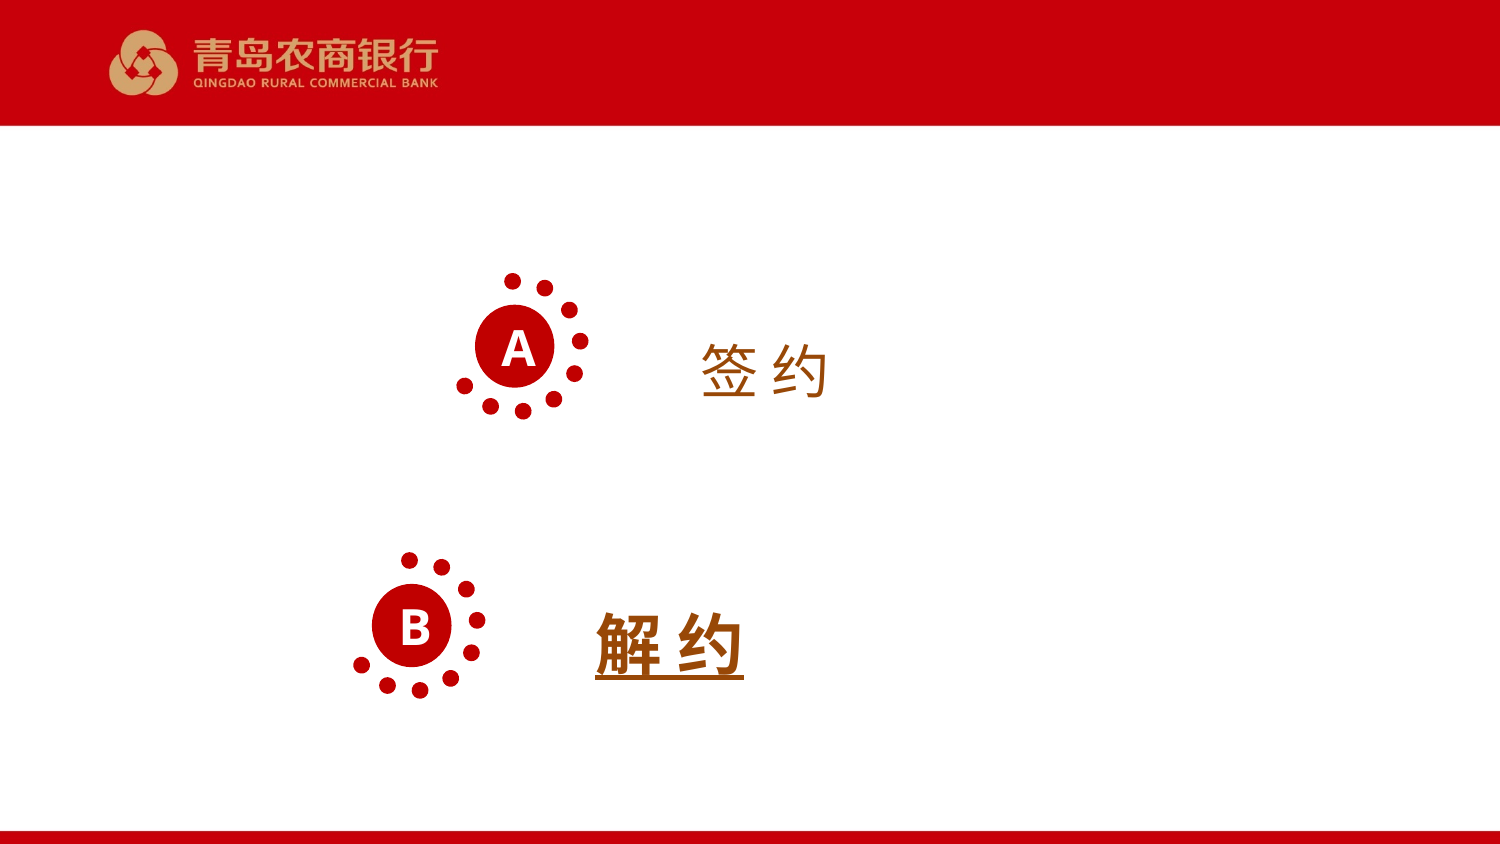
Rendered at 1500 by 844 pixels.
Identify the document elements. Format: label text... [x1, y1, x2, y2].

text_box A [472, 302, 515, 358]
text_box B [369, 581, 412, 637]
picture [0, 0, 1500, 844]
text_box 签 约 [685, 328, 1097, 413]
text_box 解 约 [580, 595, 1108, 691]
text_box [453, 279, 583, 414]
text_box [350, 558, 480, 693]
